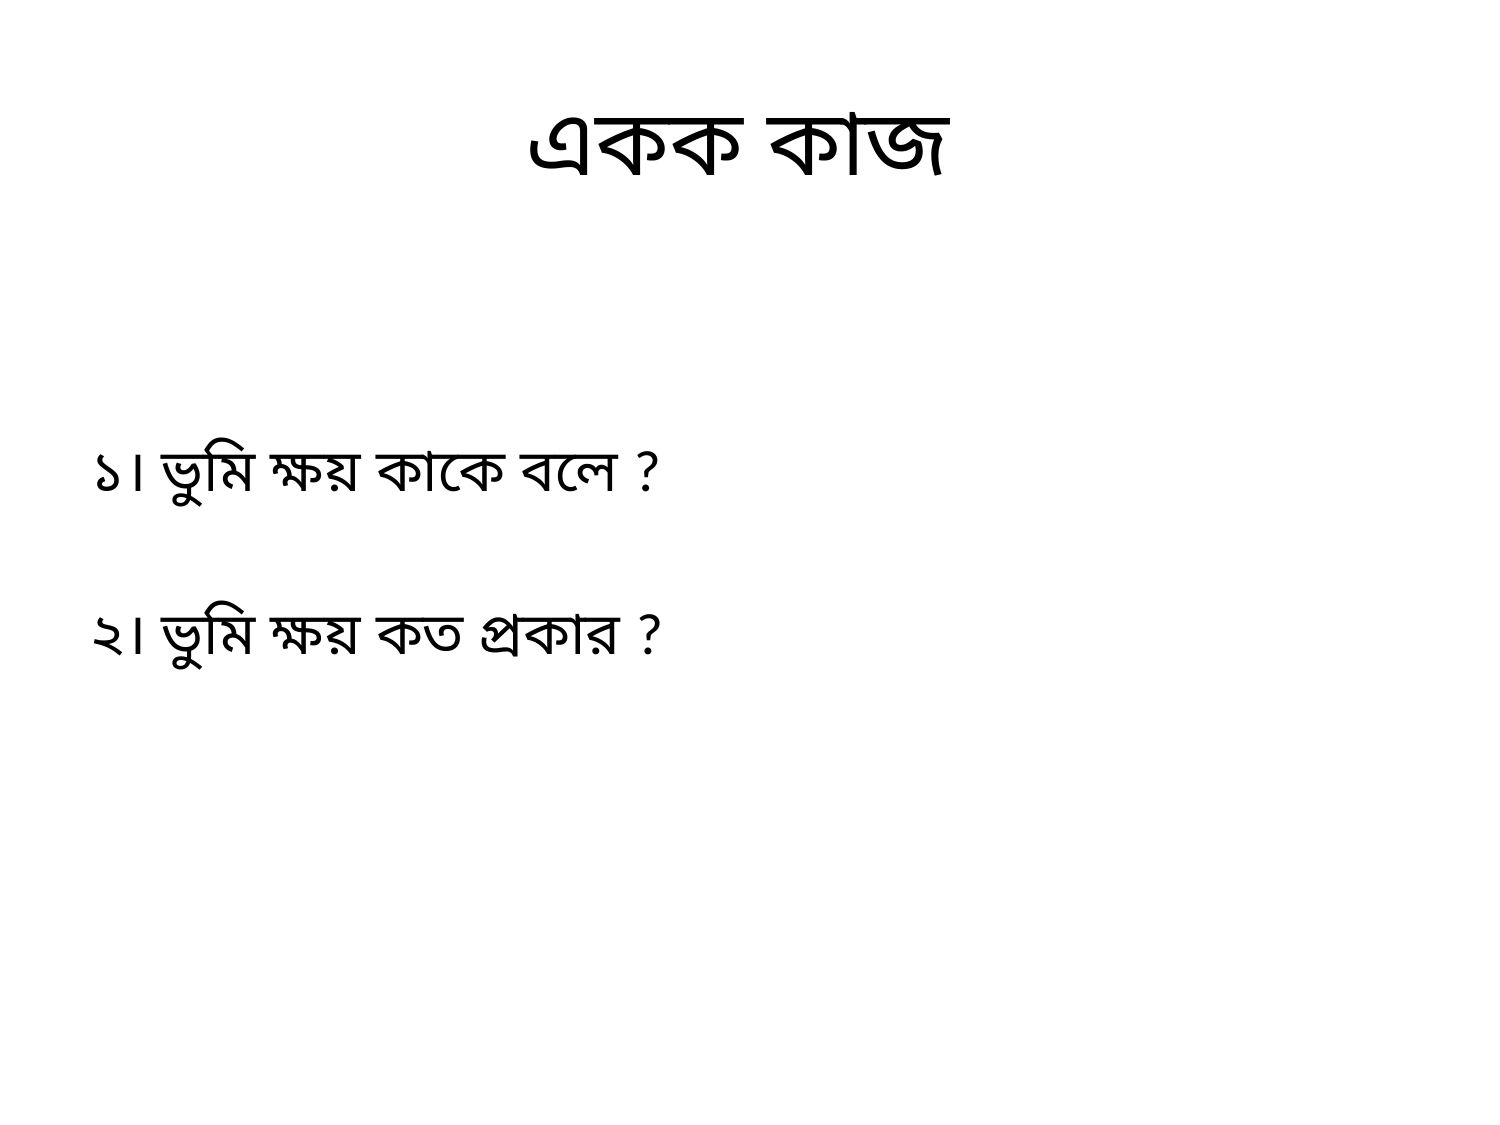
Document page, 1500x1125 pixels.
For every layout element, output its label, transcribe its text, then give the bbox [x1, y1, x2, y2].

title একক কাজ [75, 45, 1425, 233]
list ১। ভুমি ক্ষয় কাকে বলে ? ২। ভুমি ক্ষয় কত প্রকার ? [75, 262, 738, 1005]
